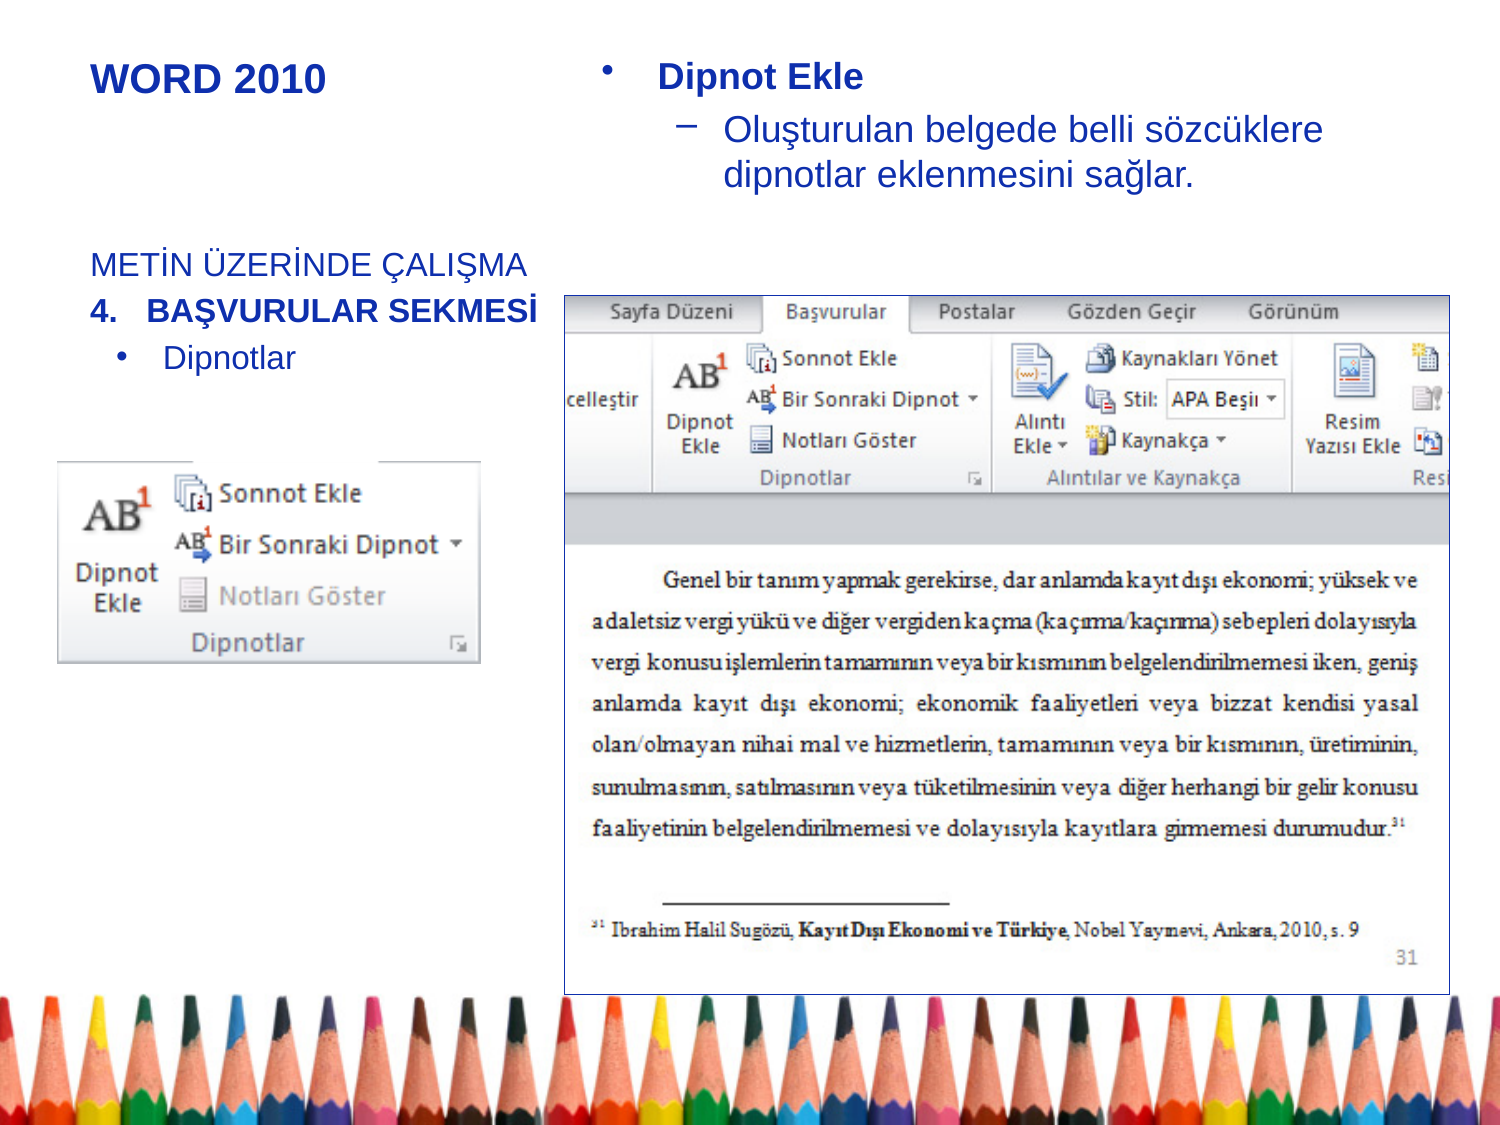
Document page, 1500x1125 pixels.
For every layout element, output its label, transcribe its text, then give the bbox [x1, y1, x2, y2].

list Dipnot Ekle Oluşturulan belgede belli sözcüklere dipnotlar eklenmesini sağlar. [586, 44, 1425, 262]
picture [0, 0, 1500, 1125]
title WORD 2010 [75, 44, 569, 235]
list METİN ÜZERİNDE ÇALIŞMA BaŞVURULAR SEKMESİ Dipnotlar [75, 235, 569, 1005]
